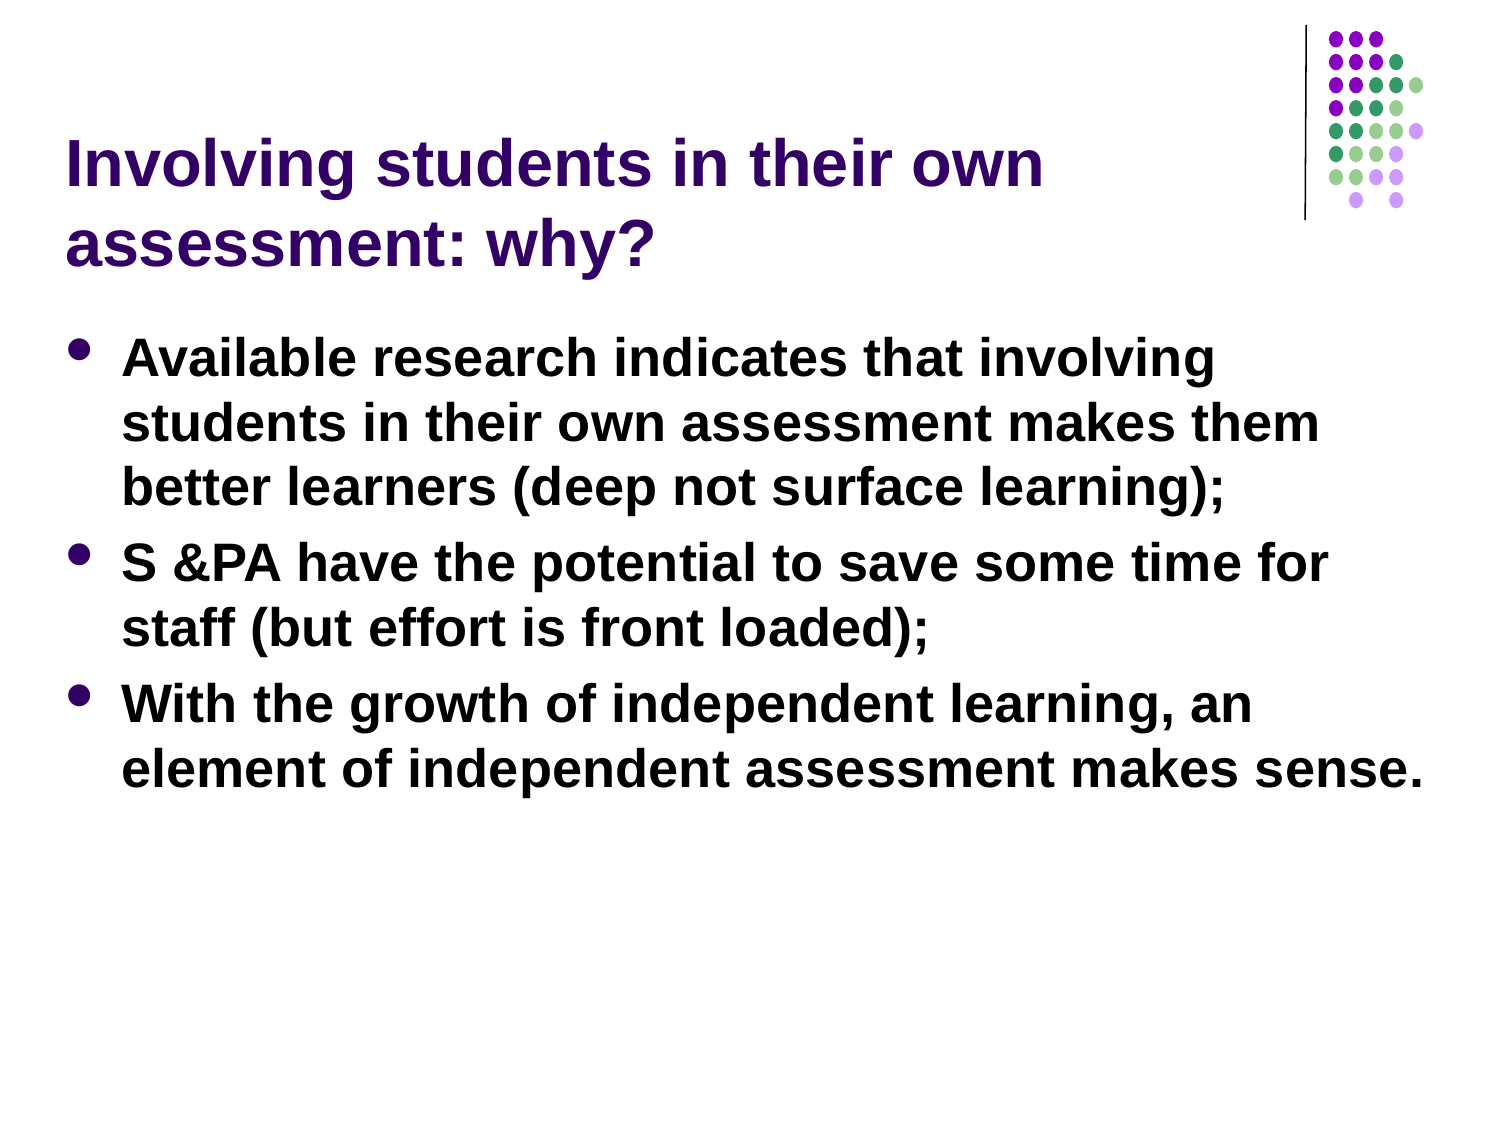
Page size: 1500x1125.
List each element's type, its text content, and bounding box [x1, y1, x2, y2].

title Involving students in their own assessment: why? [49, 99, 1438, 288]
list Available research indicates that involving students in their own assessment makes them better learners (deep not surface learning); S &PA have the potential to save some time for staff (but effort is front loaded); With the growth of independent learning, an element of independent assessment makes sense. [49, 314, 1451, 1001]
